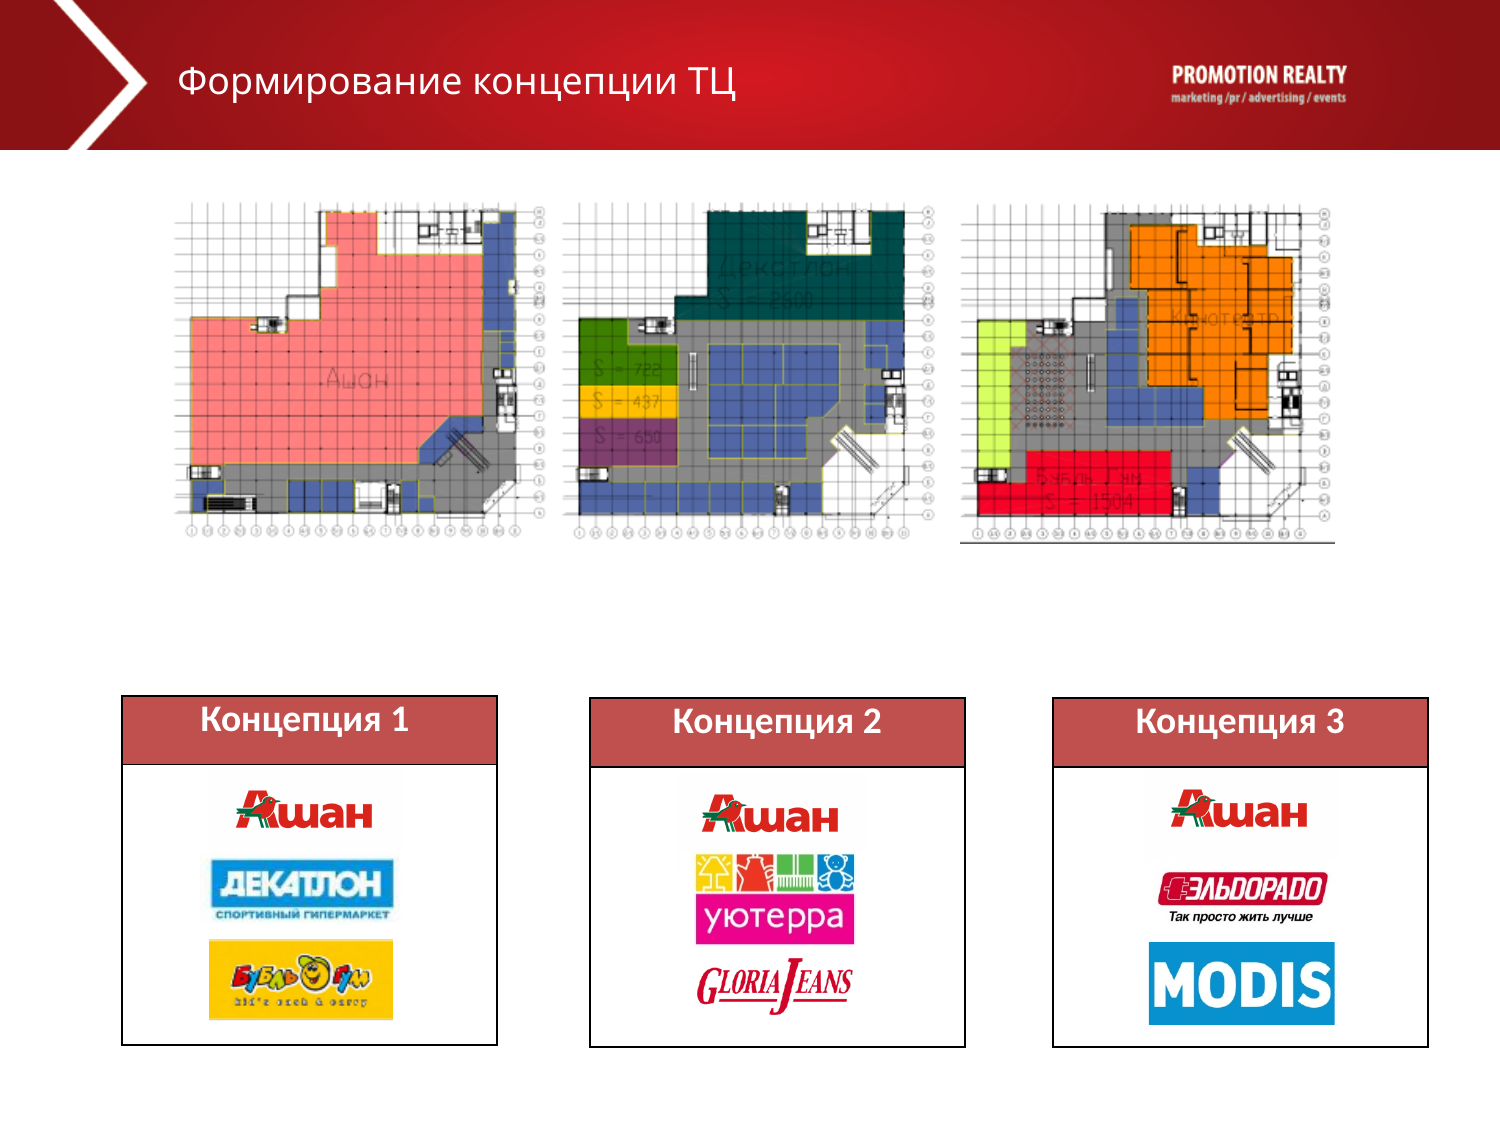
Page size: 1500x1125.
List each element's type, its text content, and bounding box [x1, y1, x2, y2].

picture [674, 773, 869, 947]
table_header Концепция 2 [591, 699, 964, 766]
picture [1198, 961, 1236, 1008]
table_header Концепция 3 [1054, 699, 1427, 766]
picture [167, 199, 548, 544]
picture [199, 769, 404, 1072]
picture [559, 198, 938, 544]
picture [1298, 961, 1331, 1008]
table_cell [591, 768, 964, 1046]
picture [1241, 962, 1277, 1007]
picture [697, 958, 853, 1015]
table_header Концепция 1 [123, 697, 496, 764]
picture [0, 0, 1500, 150]
table_cell [1054, 768, 1427, 1046]
text_box [162, 37, 988, 118]
picture [1143, 768, 1338, 935]
picture [1282, 962, 1294, 1007]
picture [1154, 962, 1194, 1007]
text_box Формирование концепции ТЦ [162, 49, 788, 110]
table_cell [123, 765, 496, 1044]
picture [959, 199, 1335, 544]
text_box [0, 150, 1500, 1125]
